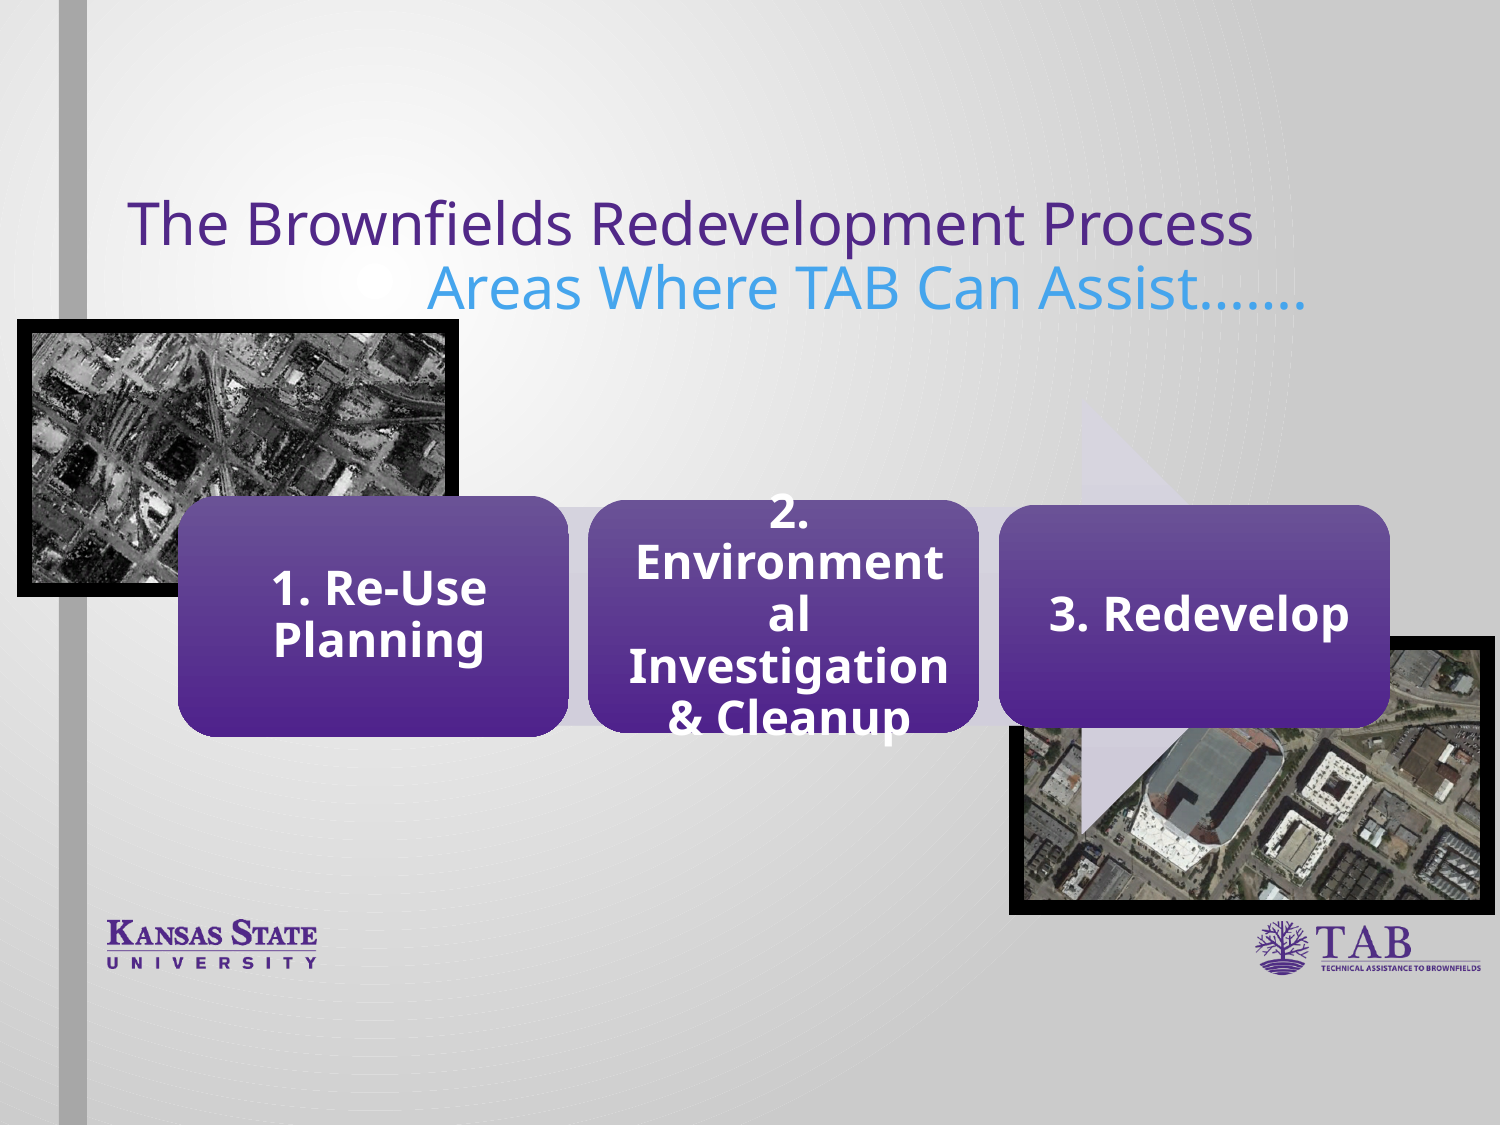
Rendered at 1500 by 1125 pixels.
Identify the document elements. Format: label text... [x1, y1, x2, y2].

title The Brownfields Redevelopment Process Areas Where TAB Can Assist……. [112, 187, 1371, 351]
picture [1023, 650, 1481, 900]
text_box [176, 397, 1392, 835]
picture [31, 333, 445, 583]
picture [107, 919, 317, 969]
picture [1247, 910, 1485, 985]
